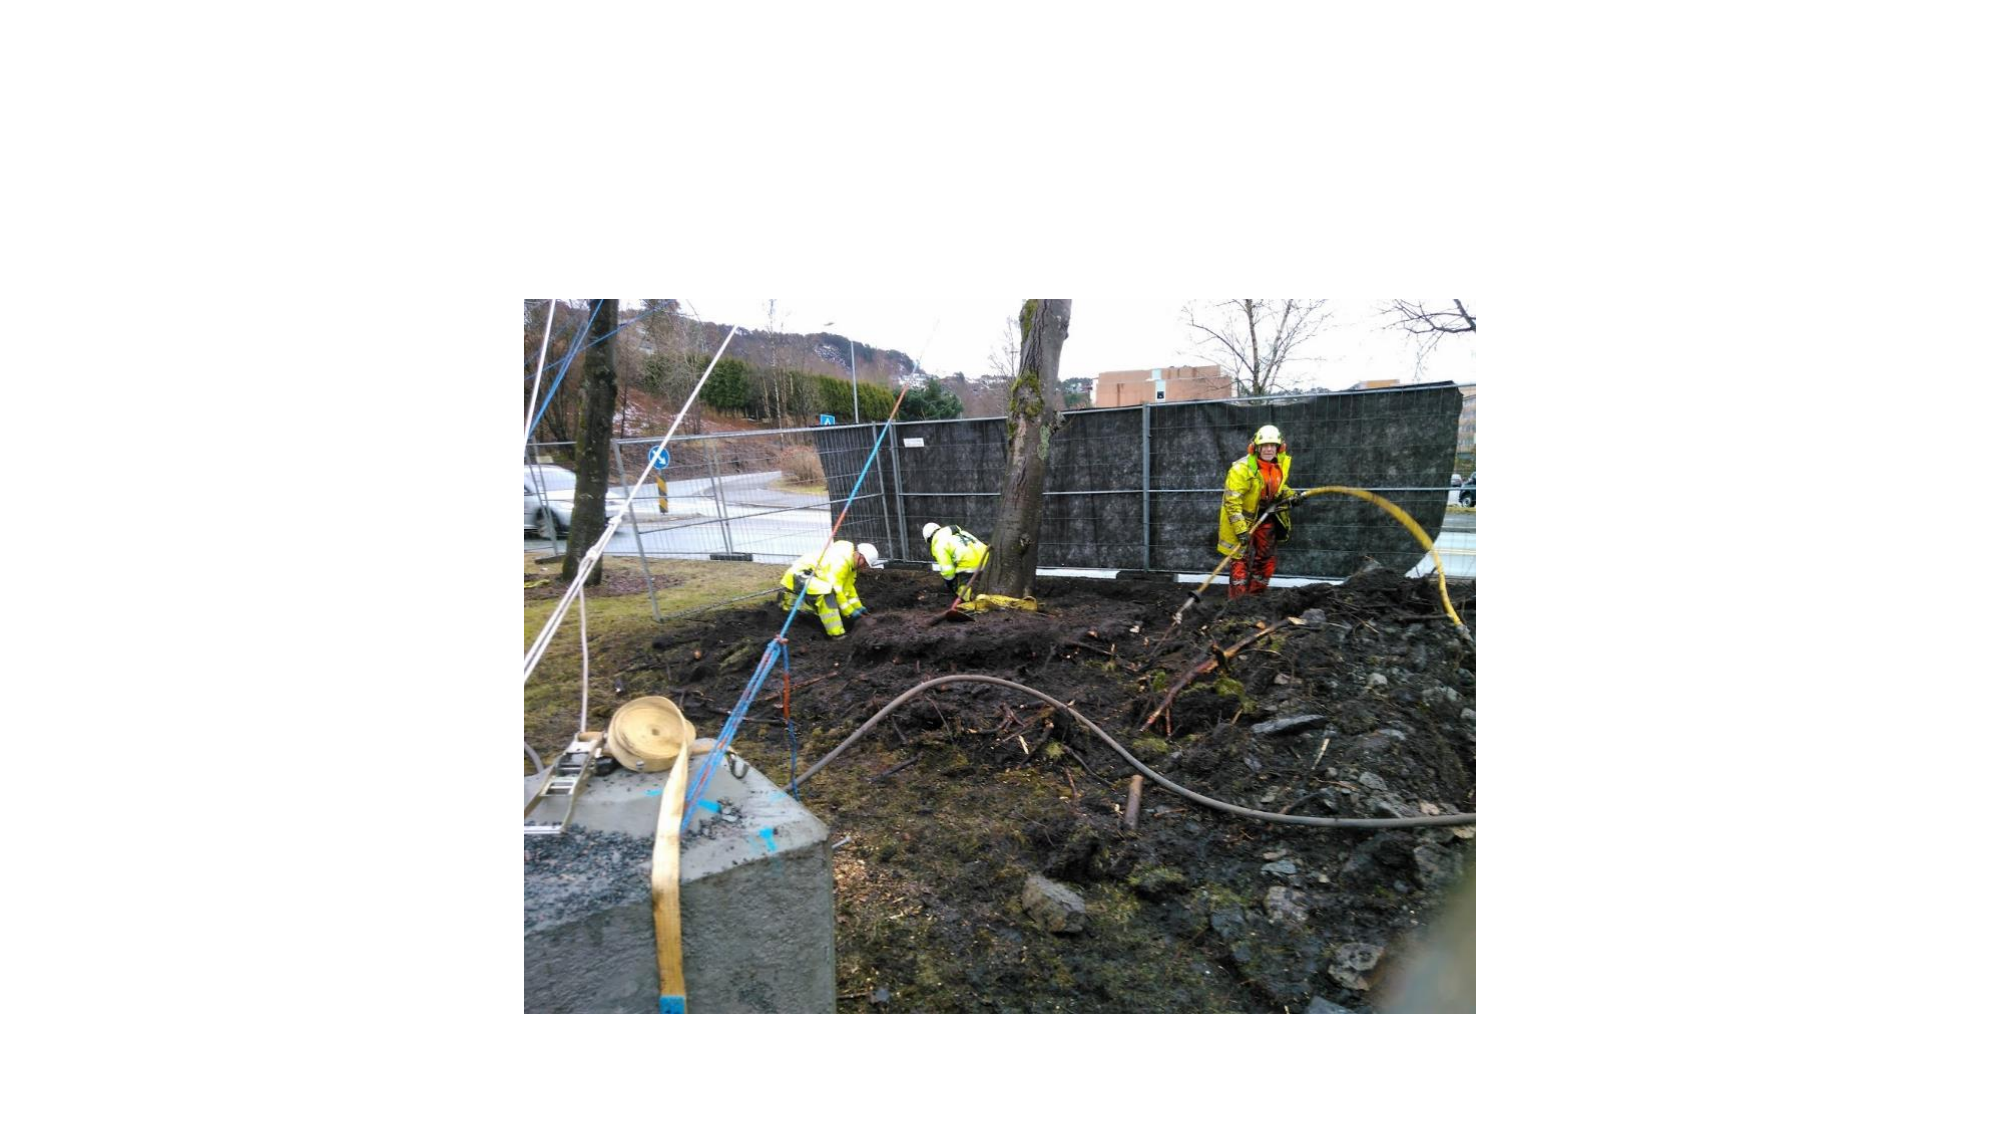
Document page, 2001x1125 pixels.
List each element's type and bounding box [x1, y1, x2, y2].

list [524, 299, 1476, 1014]
